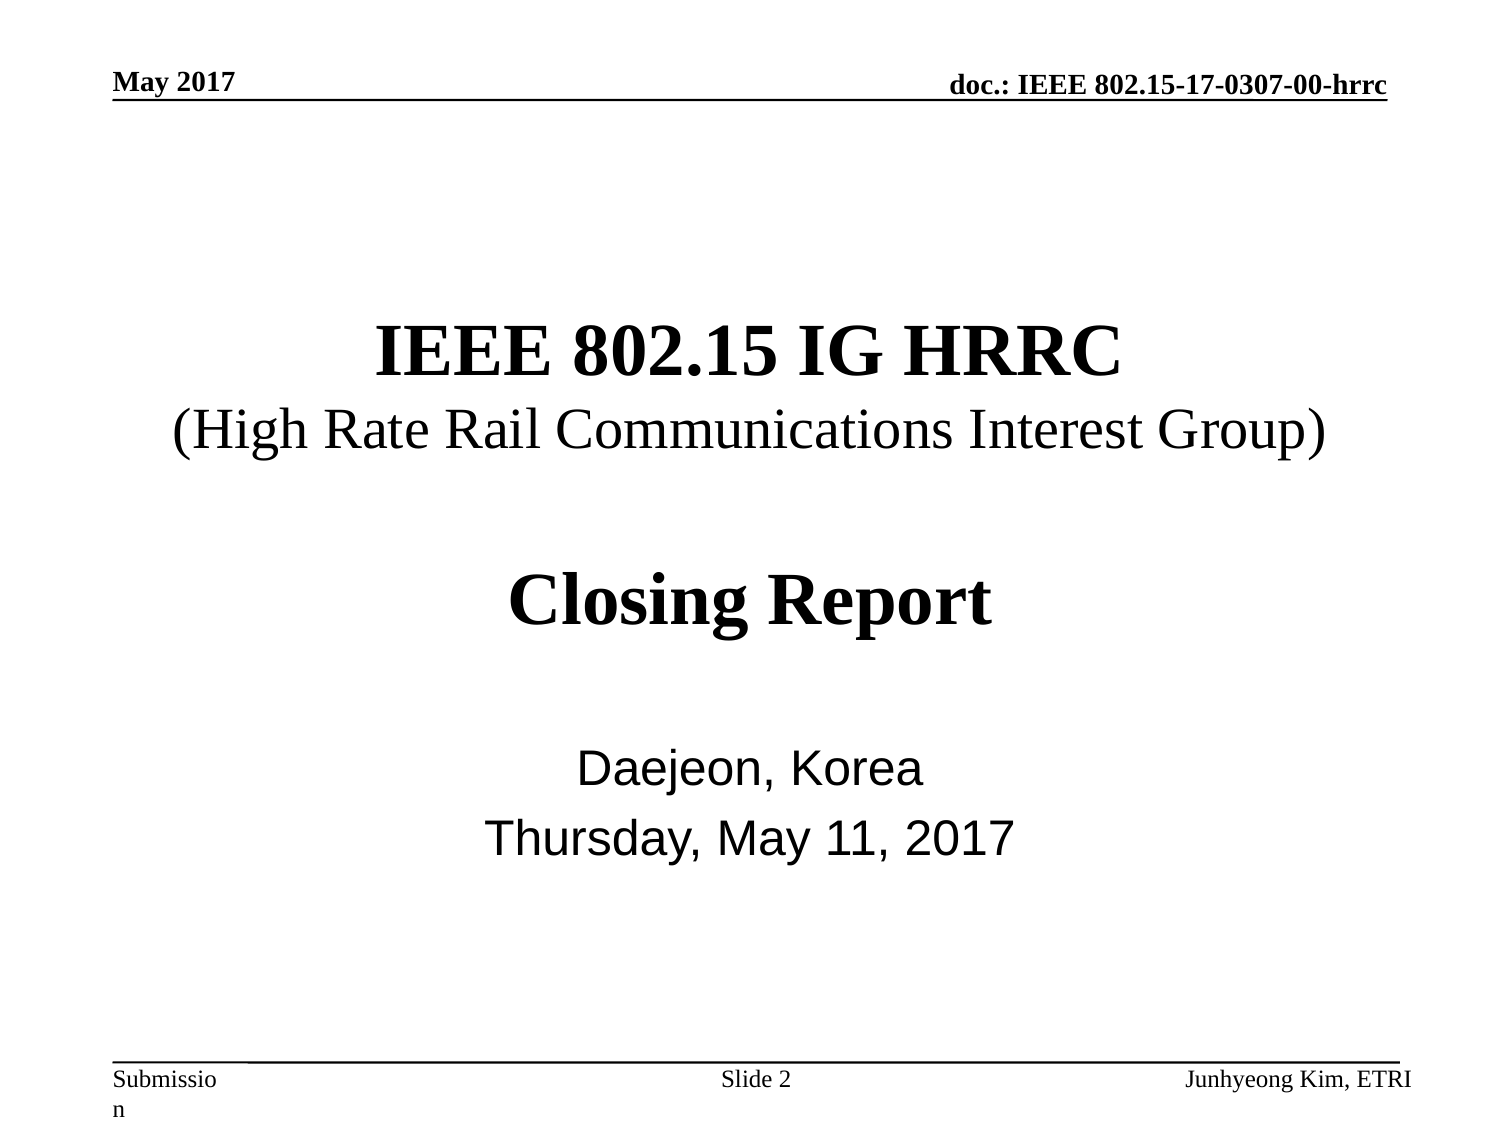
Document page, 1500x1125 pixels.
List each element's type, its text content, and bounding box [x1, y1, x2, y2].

slide_number Slide 2 [712, 1062, 800, 1093]
subtitle Daejeon, Korea Thursday, May 11, 2017 [225, 637, 1275, 925]
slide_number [112, 62, 375, 98]
title IEEE 802.15 IG HRRC (High Rate Rail Communications Interest Group) Closing Report [112, 349, 1388, 591]
footer Junhyeong Kim, ETRI [900, 1062, 1413, 1093]
